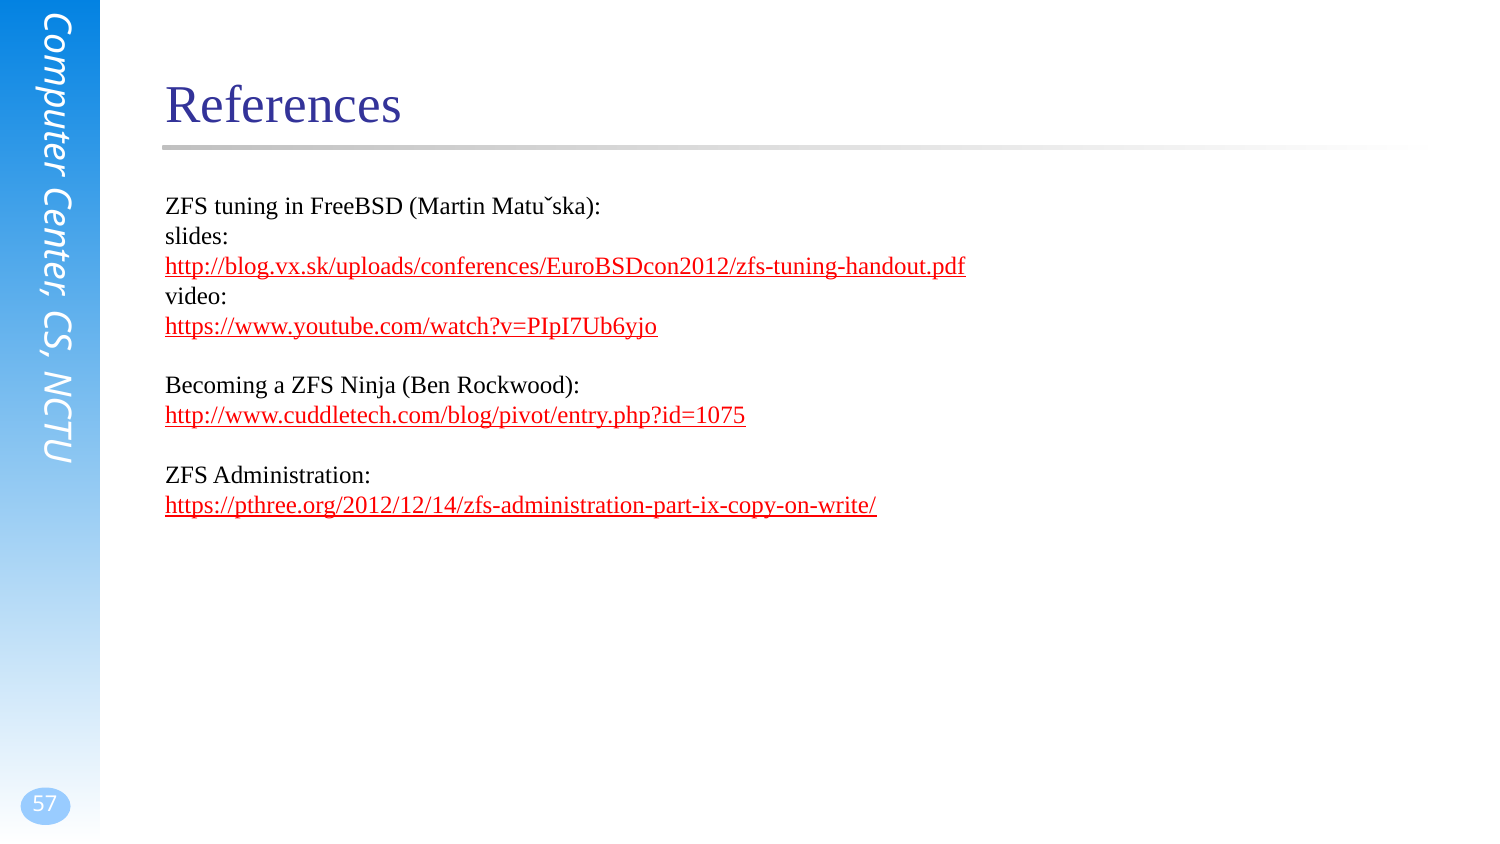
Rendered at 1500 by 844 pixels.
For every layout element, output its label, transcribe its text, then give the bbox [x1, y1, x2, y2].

title References [150, 7, 1500, 149]
list ZFS tuning in FreeBSD (Martin Matuˇska): slides: http://blog.vx.sk/uploads/conferences/EuroBSDcon2012/zfs-tuning-handout.pdf video: https://www.youtube.com/watch?v=PIpI7Ub6yjo Becoming a ZFS Ninja (Ben Rockwood): http://www.cuddletech.com/blog/pivot/entry.php?id=1075 ZFS Administration: https://pthree.org/2012/12/14/zfs-administration-part-ix-copy-on-write/ [150, 174, 1500, 786]
